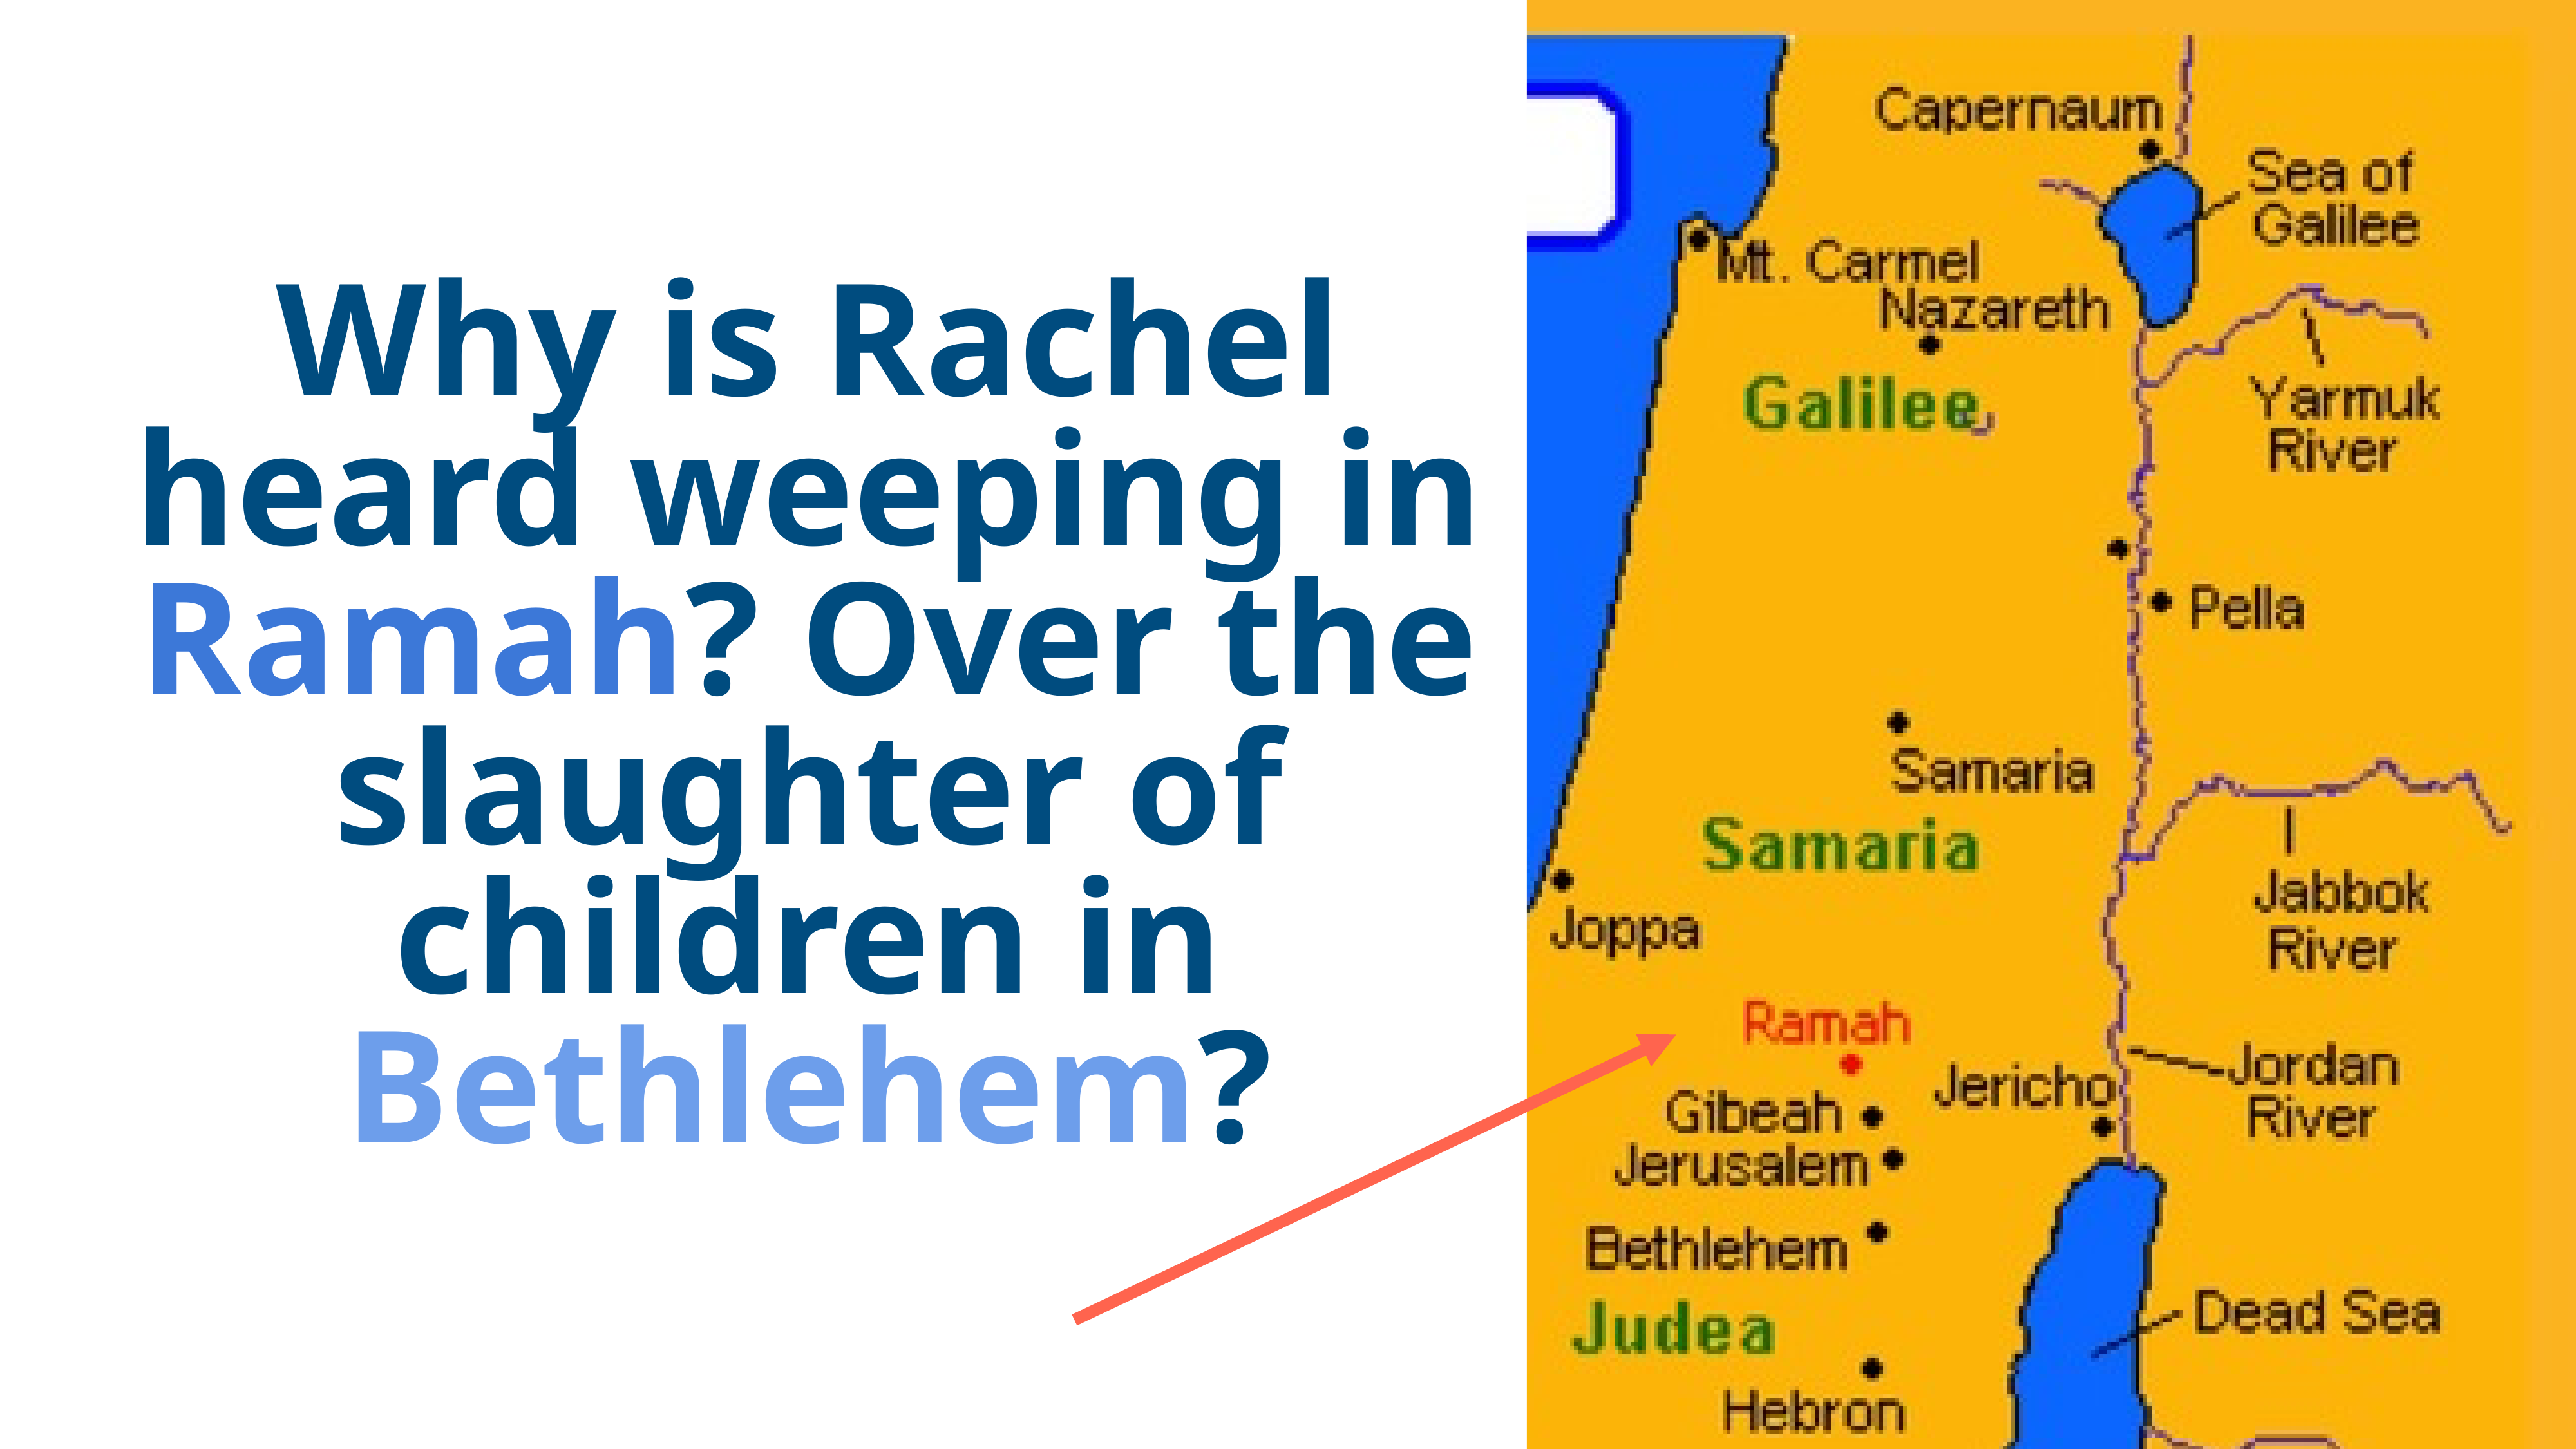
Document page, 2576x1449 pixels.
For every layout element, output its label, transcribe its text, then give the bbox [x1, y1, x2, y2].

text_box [1074, 1034, 1676, 1321]
picture [1526, 0, 2576, 1449]
list Why is Rachel heard weeping in Ramah? Over the slaughter of children in Bethlehem? [127, 520, 1490, 929]
